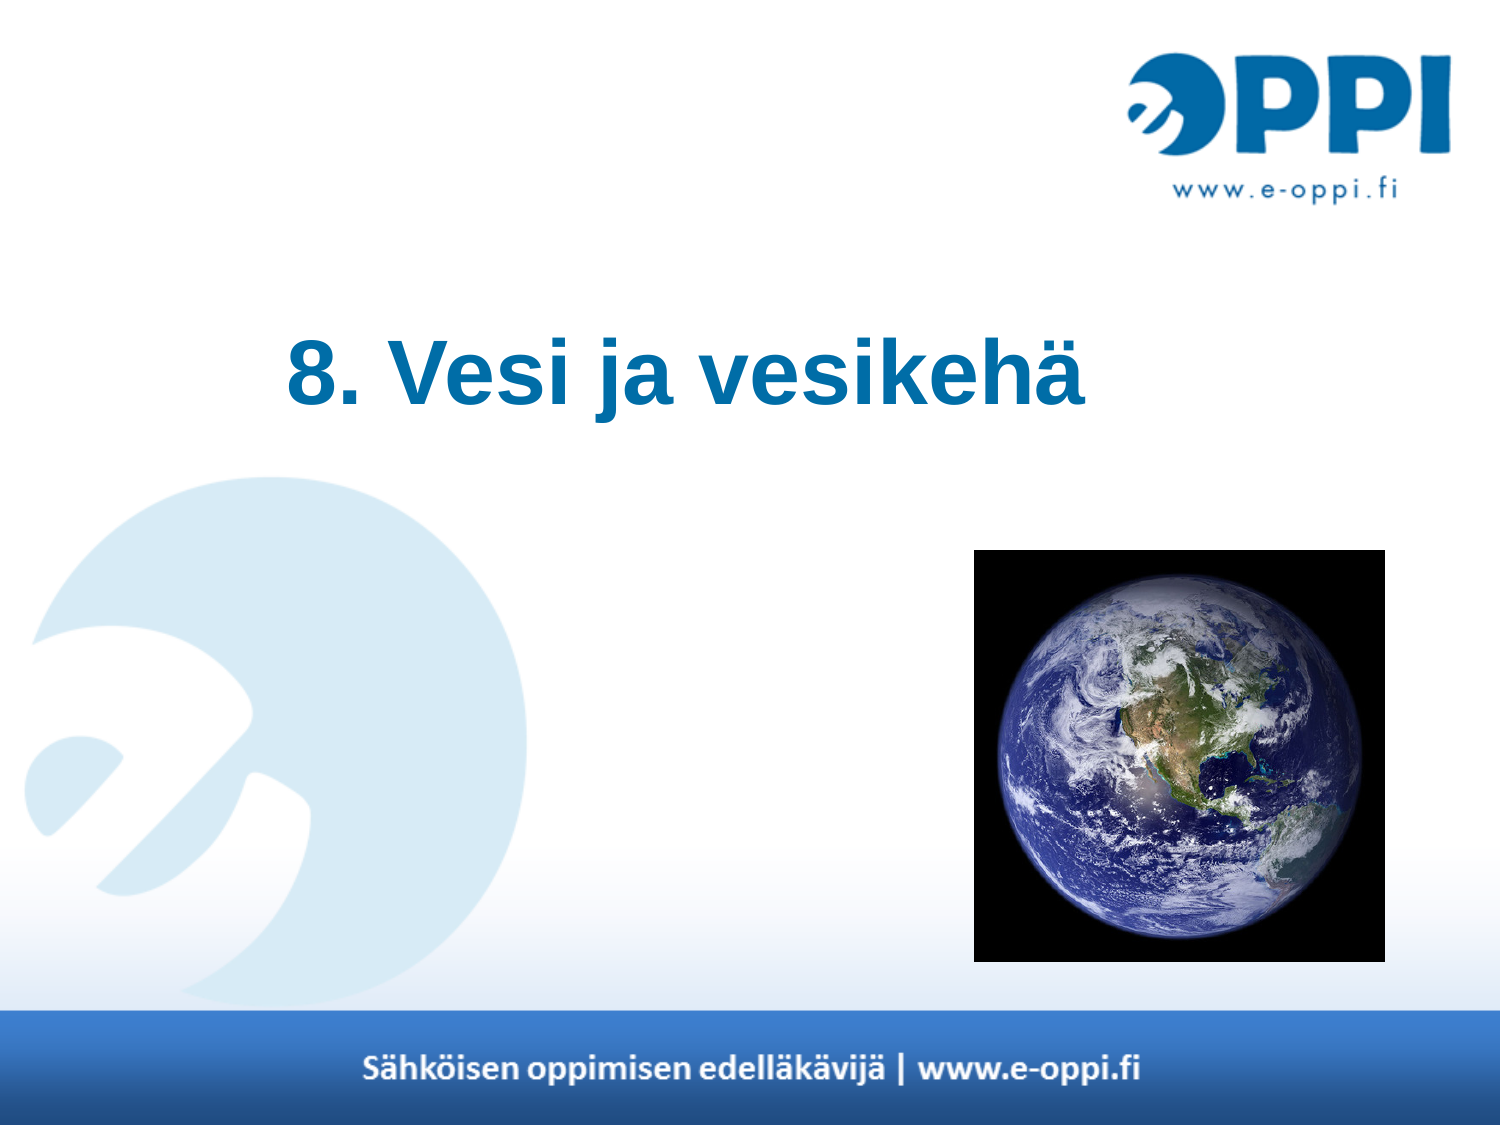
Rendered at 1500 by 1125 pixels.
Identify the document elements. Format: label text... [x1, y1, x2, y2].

picture [0, 0, 1500, 1125]
title 8. Vesi ja vesikehä [88, 184, 1235, 439]
